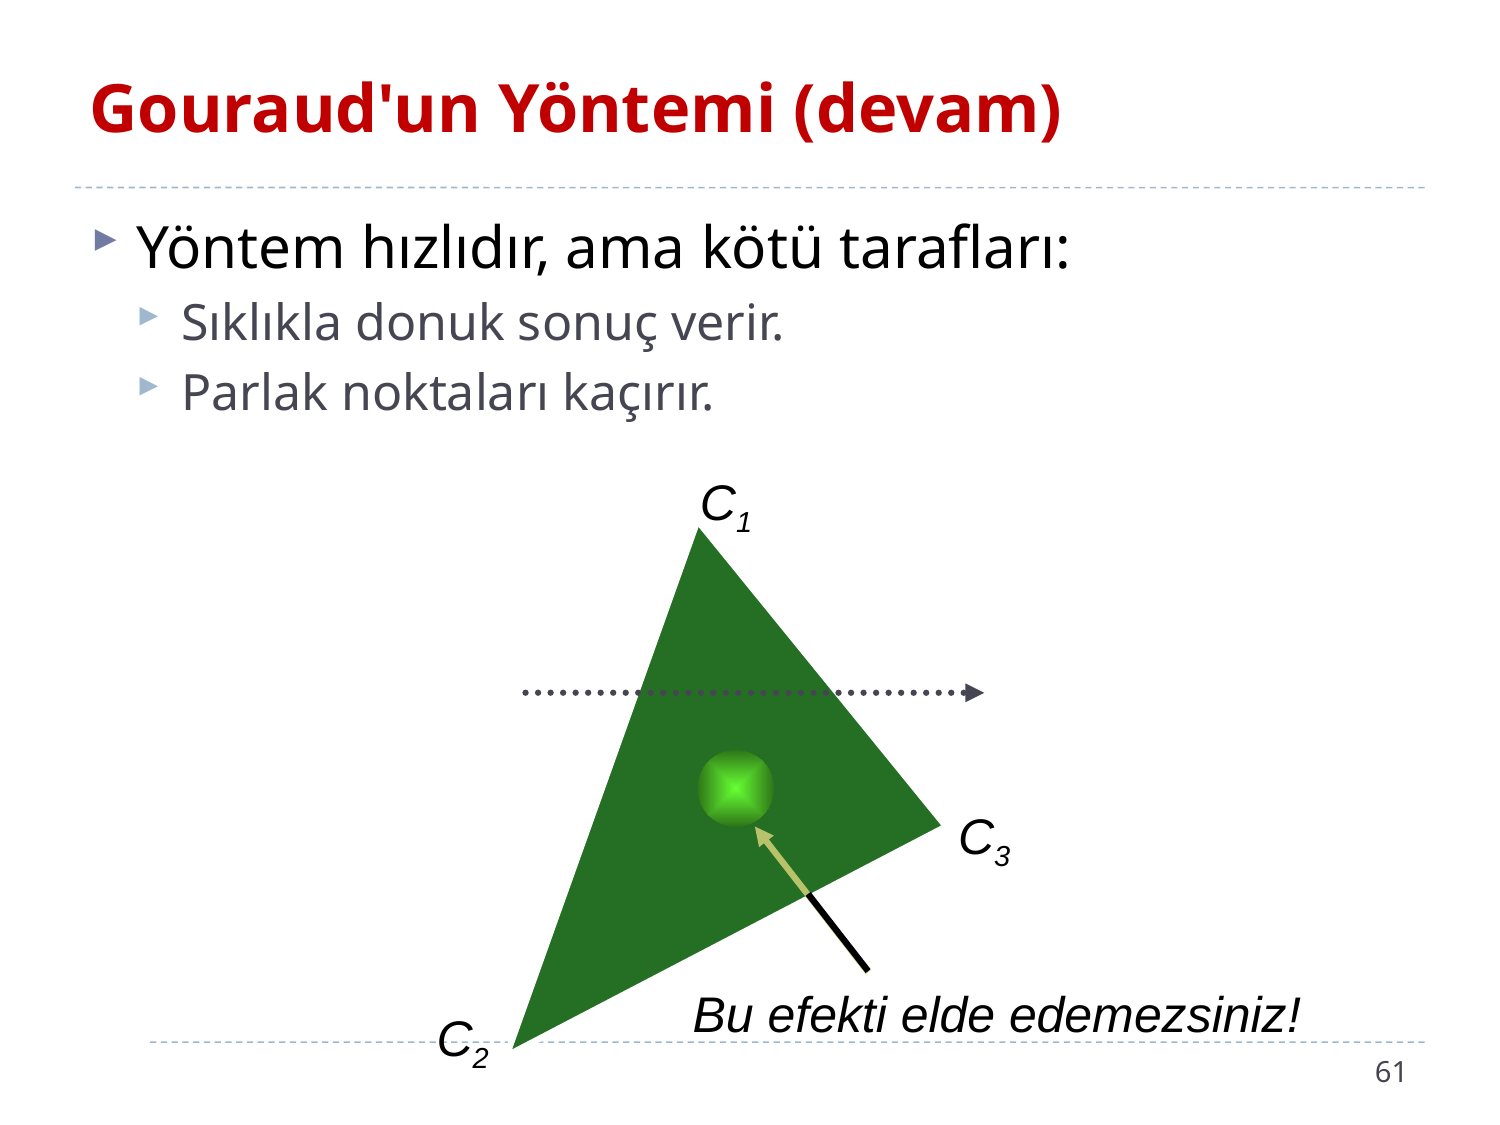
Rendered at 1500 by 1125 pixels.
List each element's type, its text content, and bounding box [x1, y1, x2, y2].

list Yöntem hızlıdır, ama kötü tarafları: Sıklıkla donuk sonuç verir. Parlak noktaları kaçırır. [76, 202, 1427, 1013]
text_box Bu efekti elde edemezsiniz! [677, 974, 1316, 1050]
slide_number 61 [1074, 1045, 1424, 1106]
text_box C2 [421, 998, 504, 1082]
text_box [506, 546, 943, 1056]
text_box C1 [685, 462, 768, 546]
text_box [971, 686, 985, 699]
text_box C3 [943, 796, 1026, 880]
text_box [754, 826, 836, 931]
text_box [697, 750, 775, 827]
title Gouraud'un Yöntemi (devam) [75, 24, 1425, 188]
